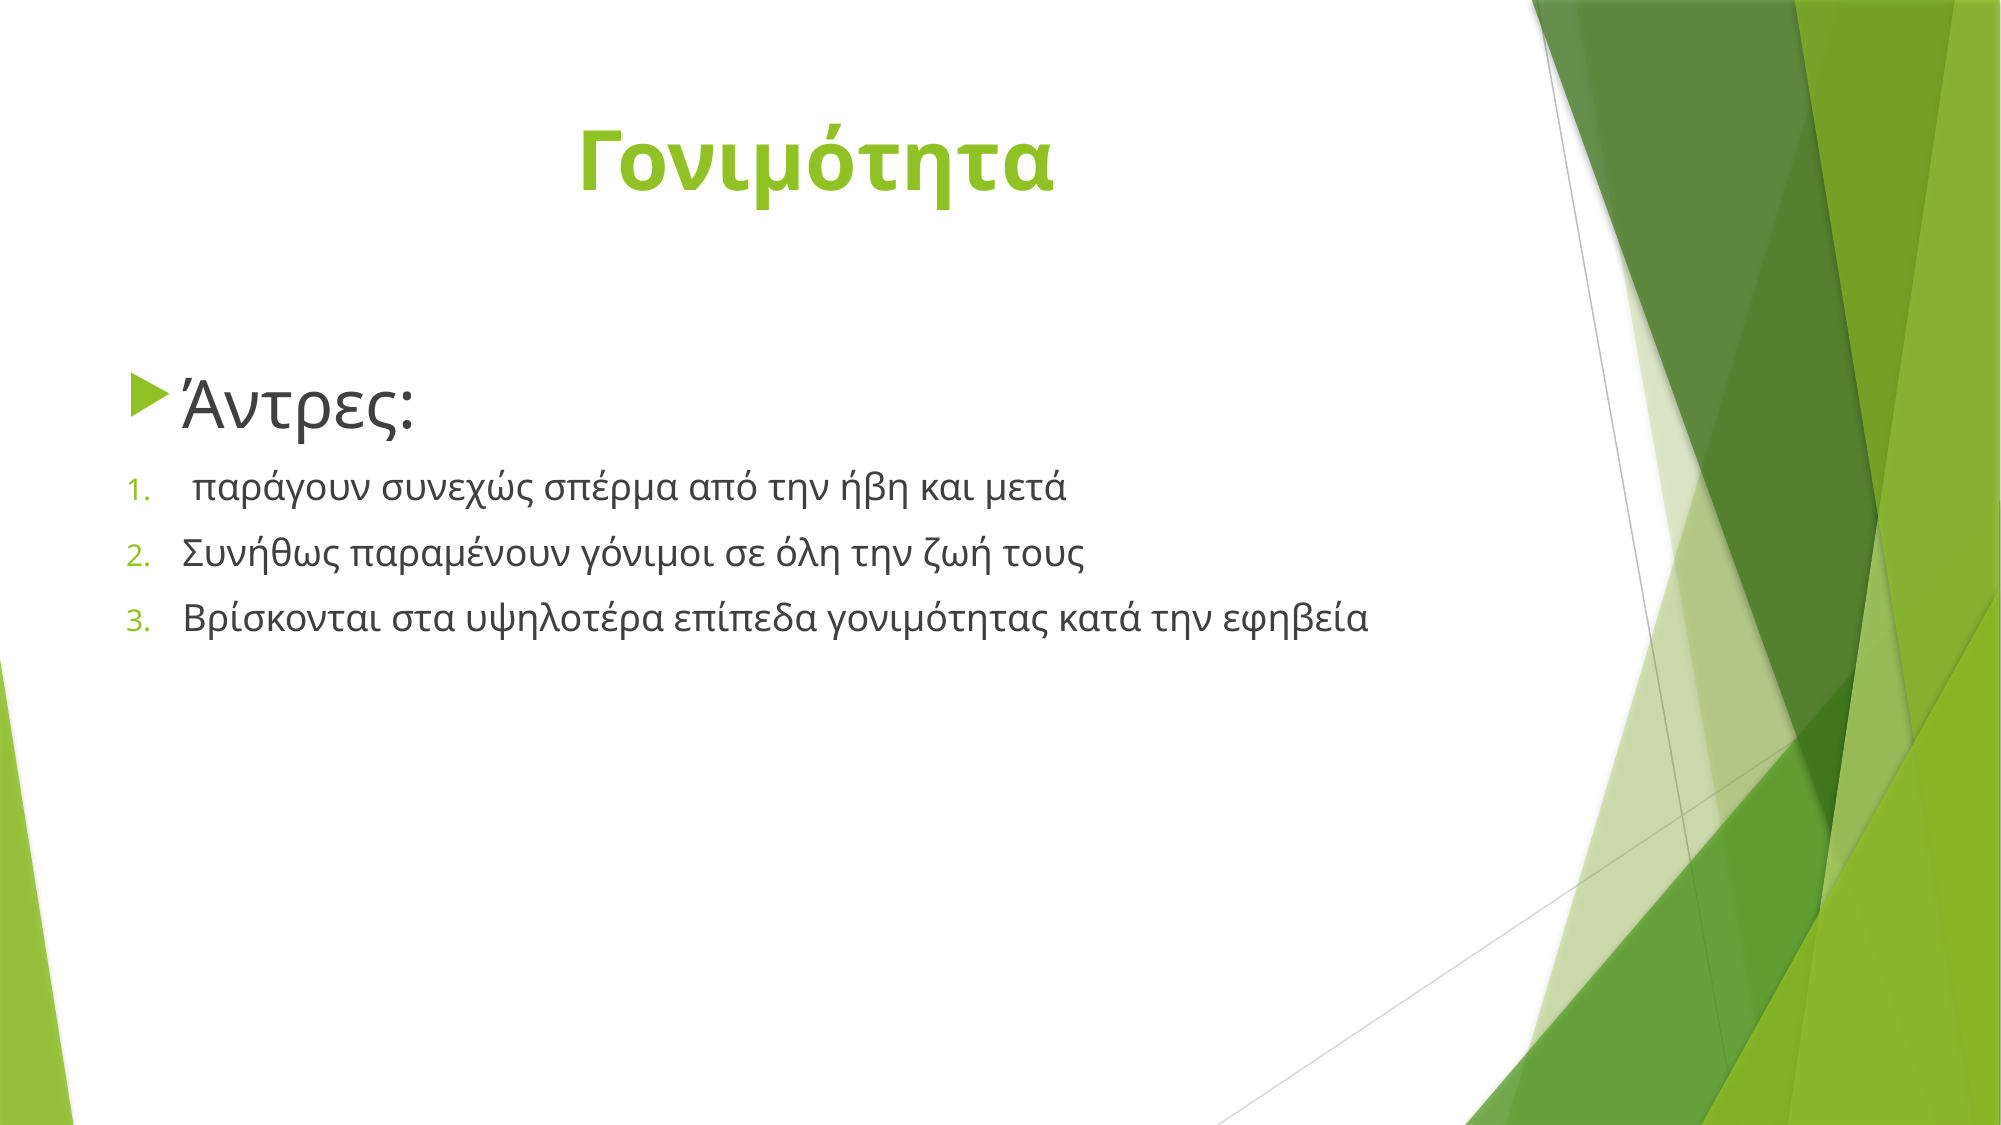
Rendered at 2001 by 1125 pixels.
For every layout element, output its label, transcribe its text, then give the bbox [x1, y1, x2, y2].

title Γονιμότητα [111, 99, 1522, 317]
list Άντρες: παράγουν συνεχώς σπέρμα από την ήβη και μετά Συνήθως παραμένουν γόνιμοι σε όλη την ζωή τους Βρίσκονται στα υψηλοτέρα επίπεδα γονιμότητας κατά την εφηβεία [111, 354, 1522, 992]
